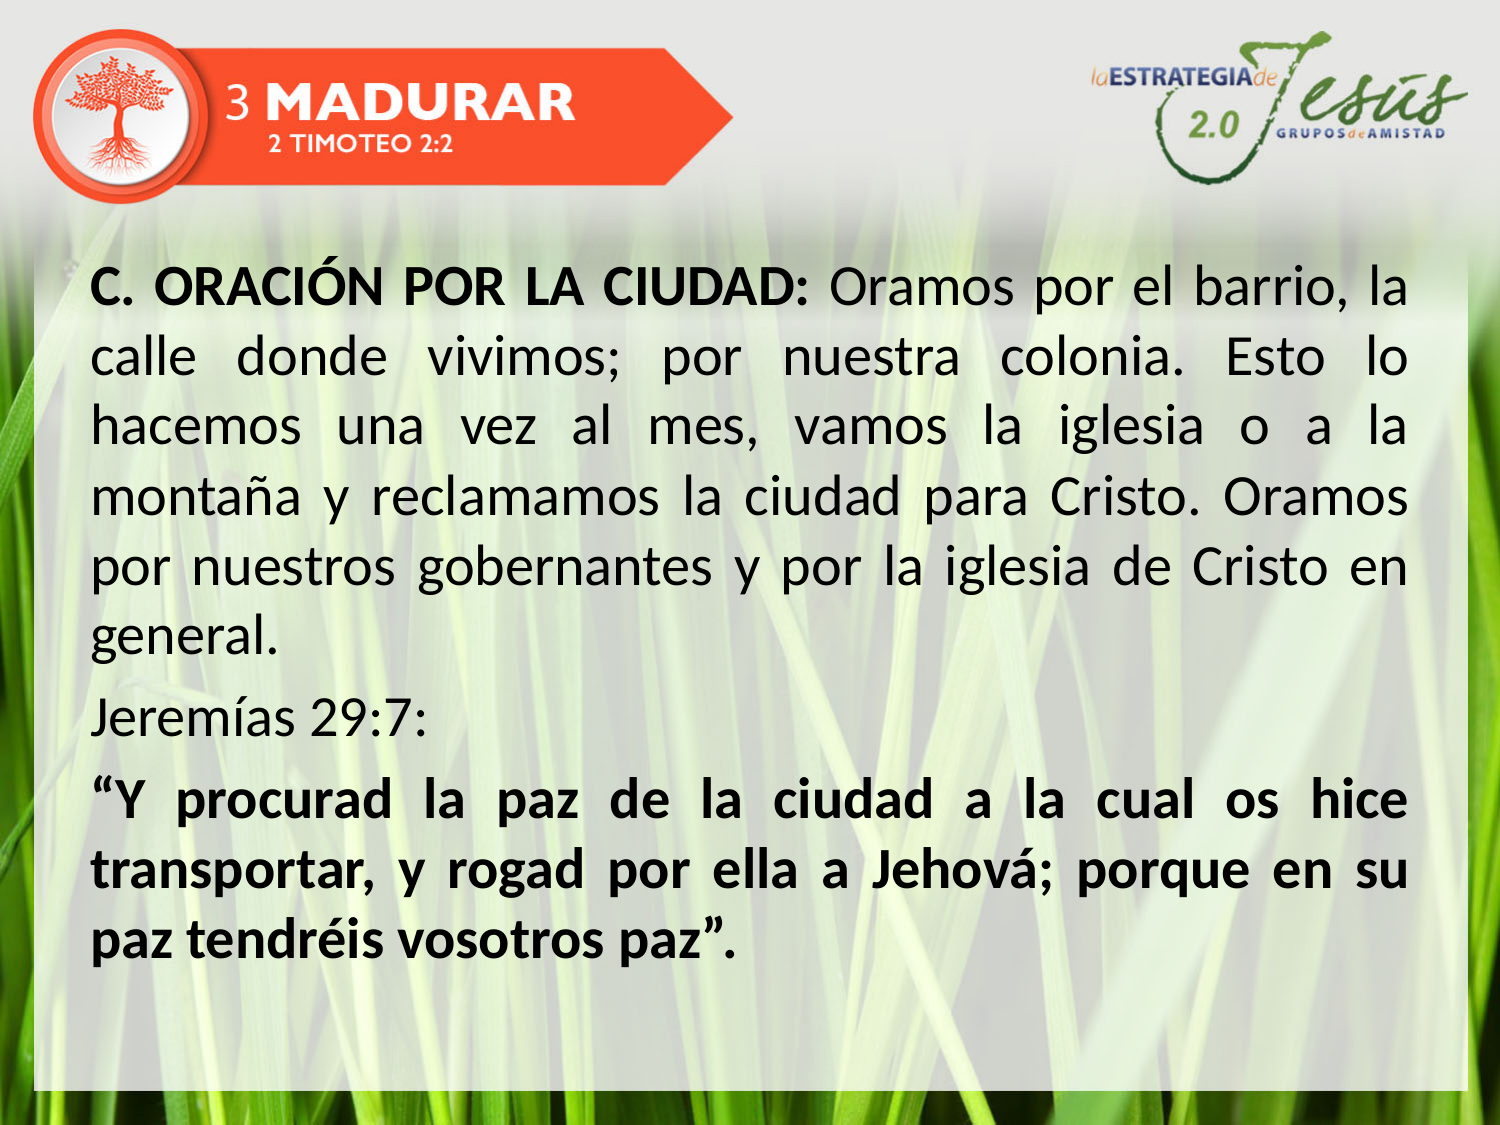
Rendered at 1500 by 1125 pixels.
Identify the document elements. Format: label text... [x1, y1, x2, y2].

picture [0, 0, 1500, 1125]
list C. ORACIÓN POR LA CIUDAD: Oramos por el barrio, la calle donde vivimos; por nuestra colonia. Esto lo hacemos una vez al mes, vamos la iglesia o a la montaña y reclamamos la ciudad para Cristo. Oramos por nuestros gobernantes y por la iglesia de Cristo en general. Jeremías 29:7: “Y procurad la paz de la ciudad a la cual os hice transportar, y rogad por ella a Jehová; porque en su paz tendréis vosotros paz”. [75, 239, 1425, 982]
